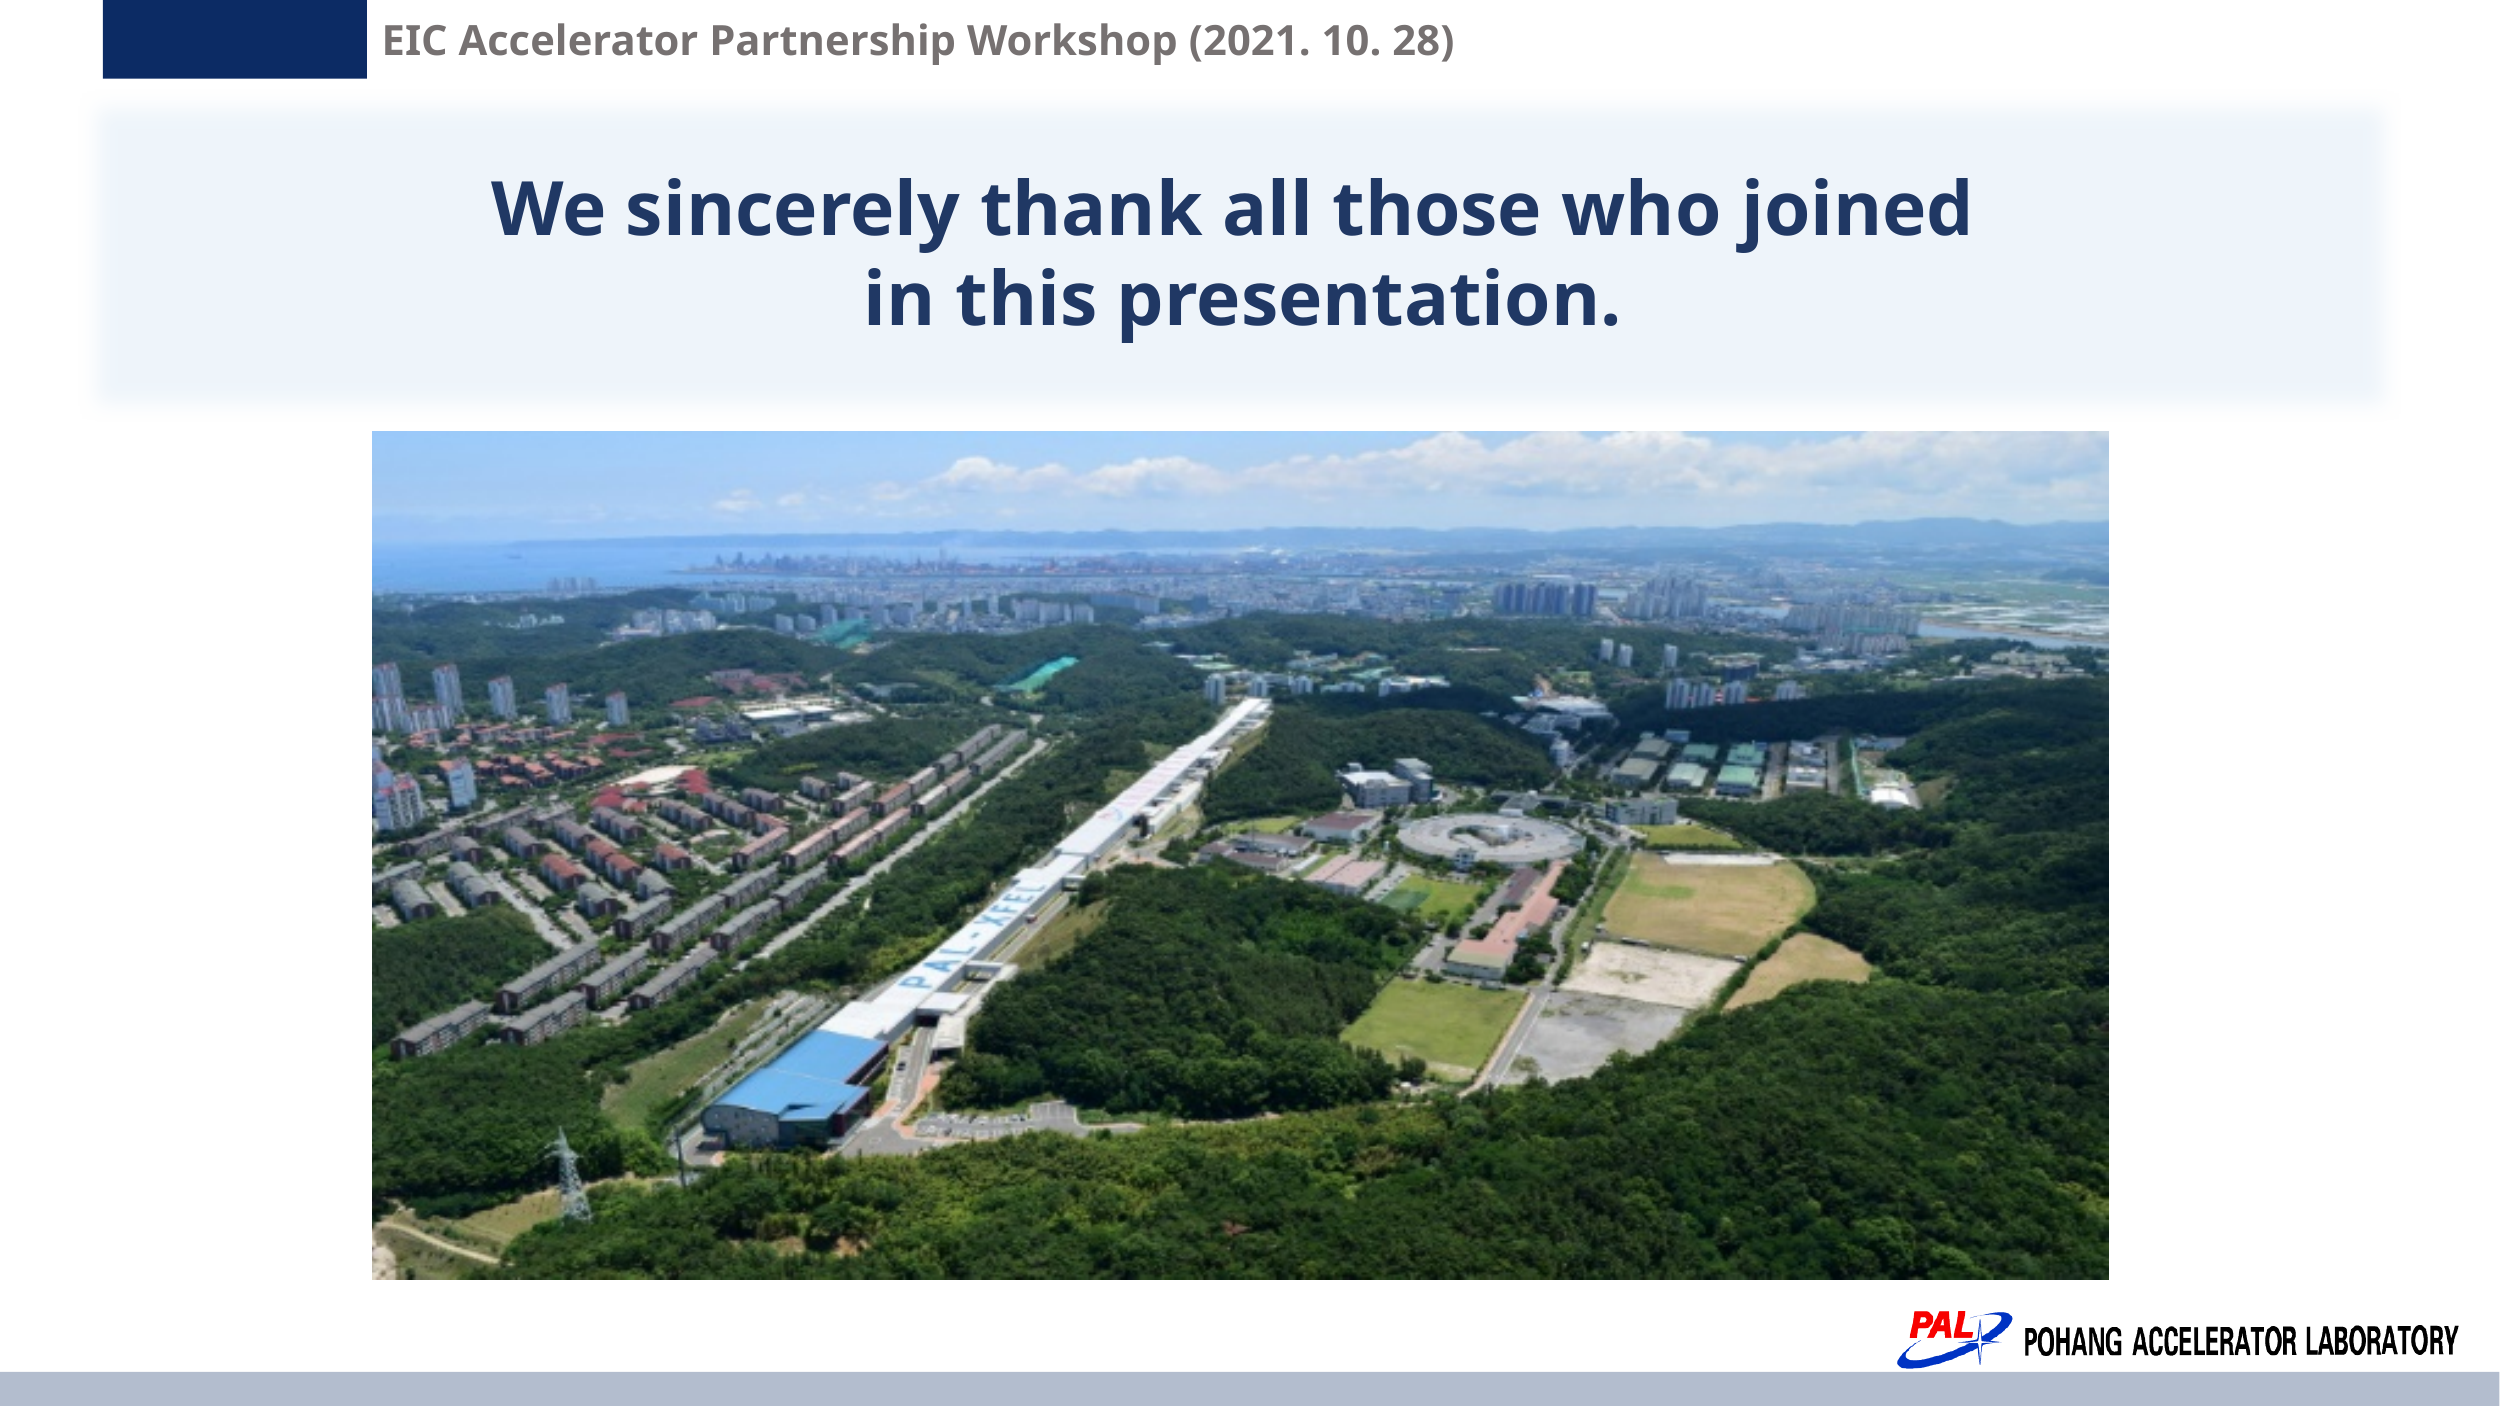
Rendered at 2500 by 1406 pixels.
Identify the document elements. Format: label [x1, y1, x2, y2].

text_box [0, 1311, 2500, 1406]
text_box [102, 0, 2019, 79]
text_box [78, 89, 2400, 1280]
